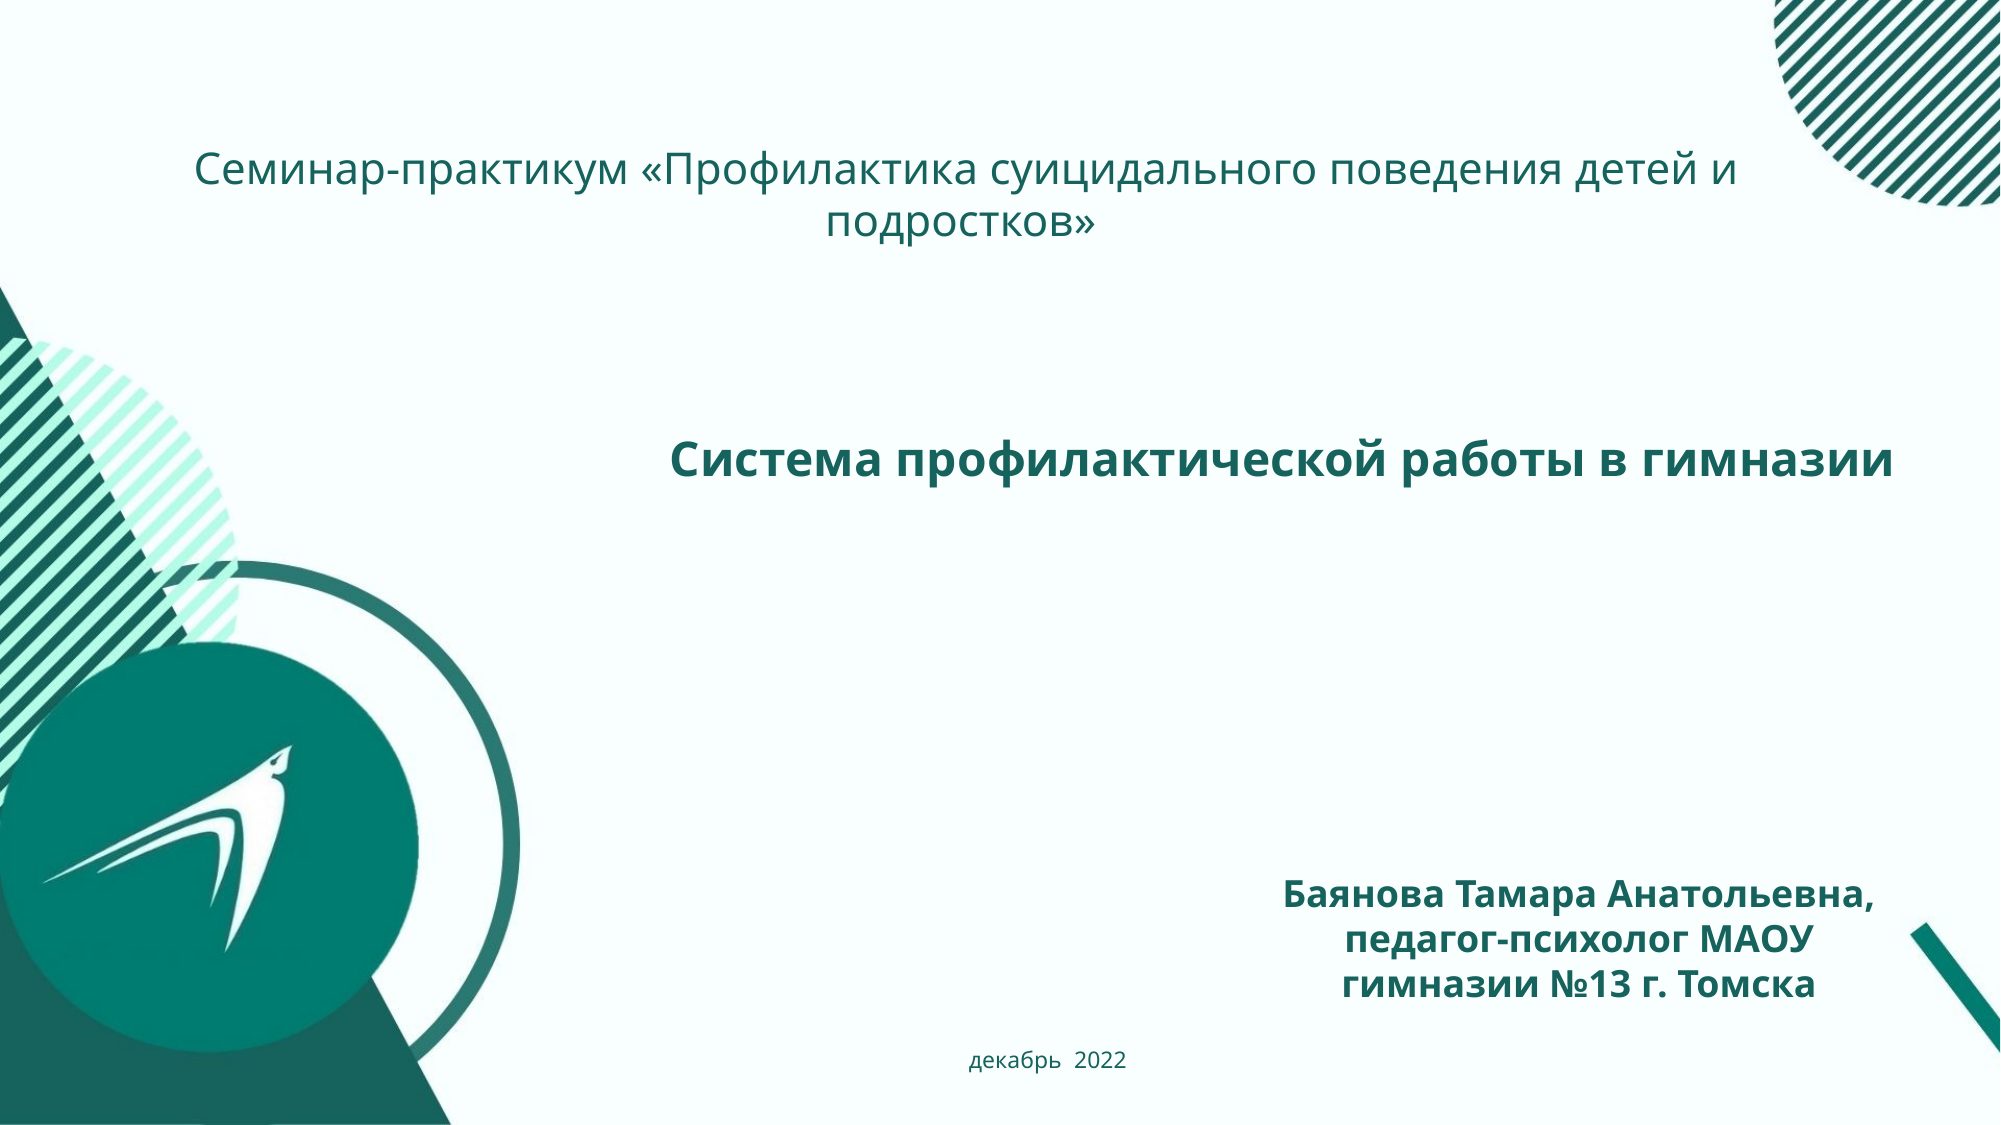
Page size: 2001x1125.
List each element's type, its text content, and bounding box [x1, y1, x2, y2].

text_box Система профилактической работы в гимназии [655, 355, 1920, 501]
text_box Семинар-практикум «Профилактика суицидального поведения детей и подростков» [165, 132, 1767, 253]
picture [0, 0, 2001, 1125]
text_box Баянова Тамара Анатольевна, педагог-психолог МАОУ гимназии №13 г. Томска [1238, 862, 1920, 1012]
text_box декабрь 2022 [954, 1038, 1149, 1081]
